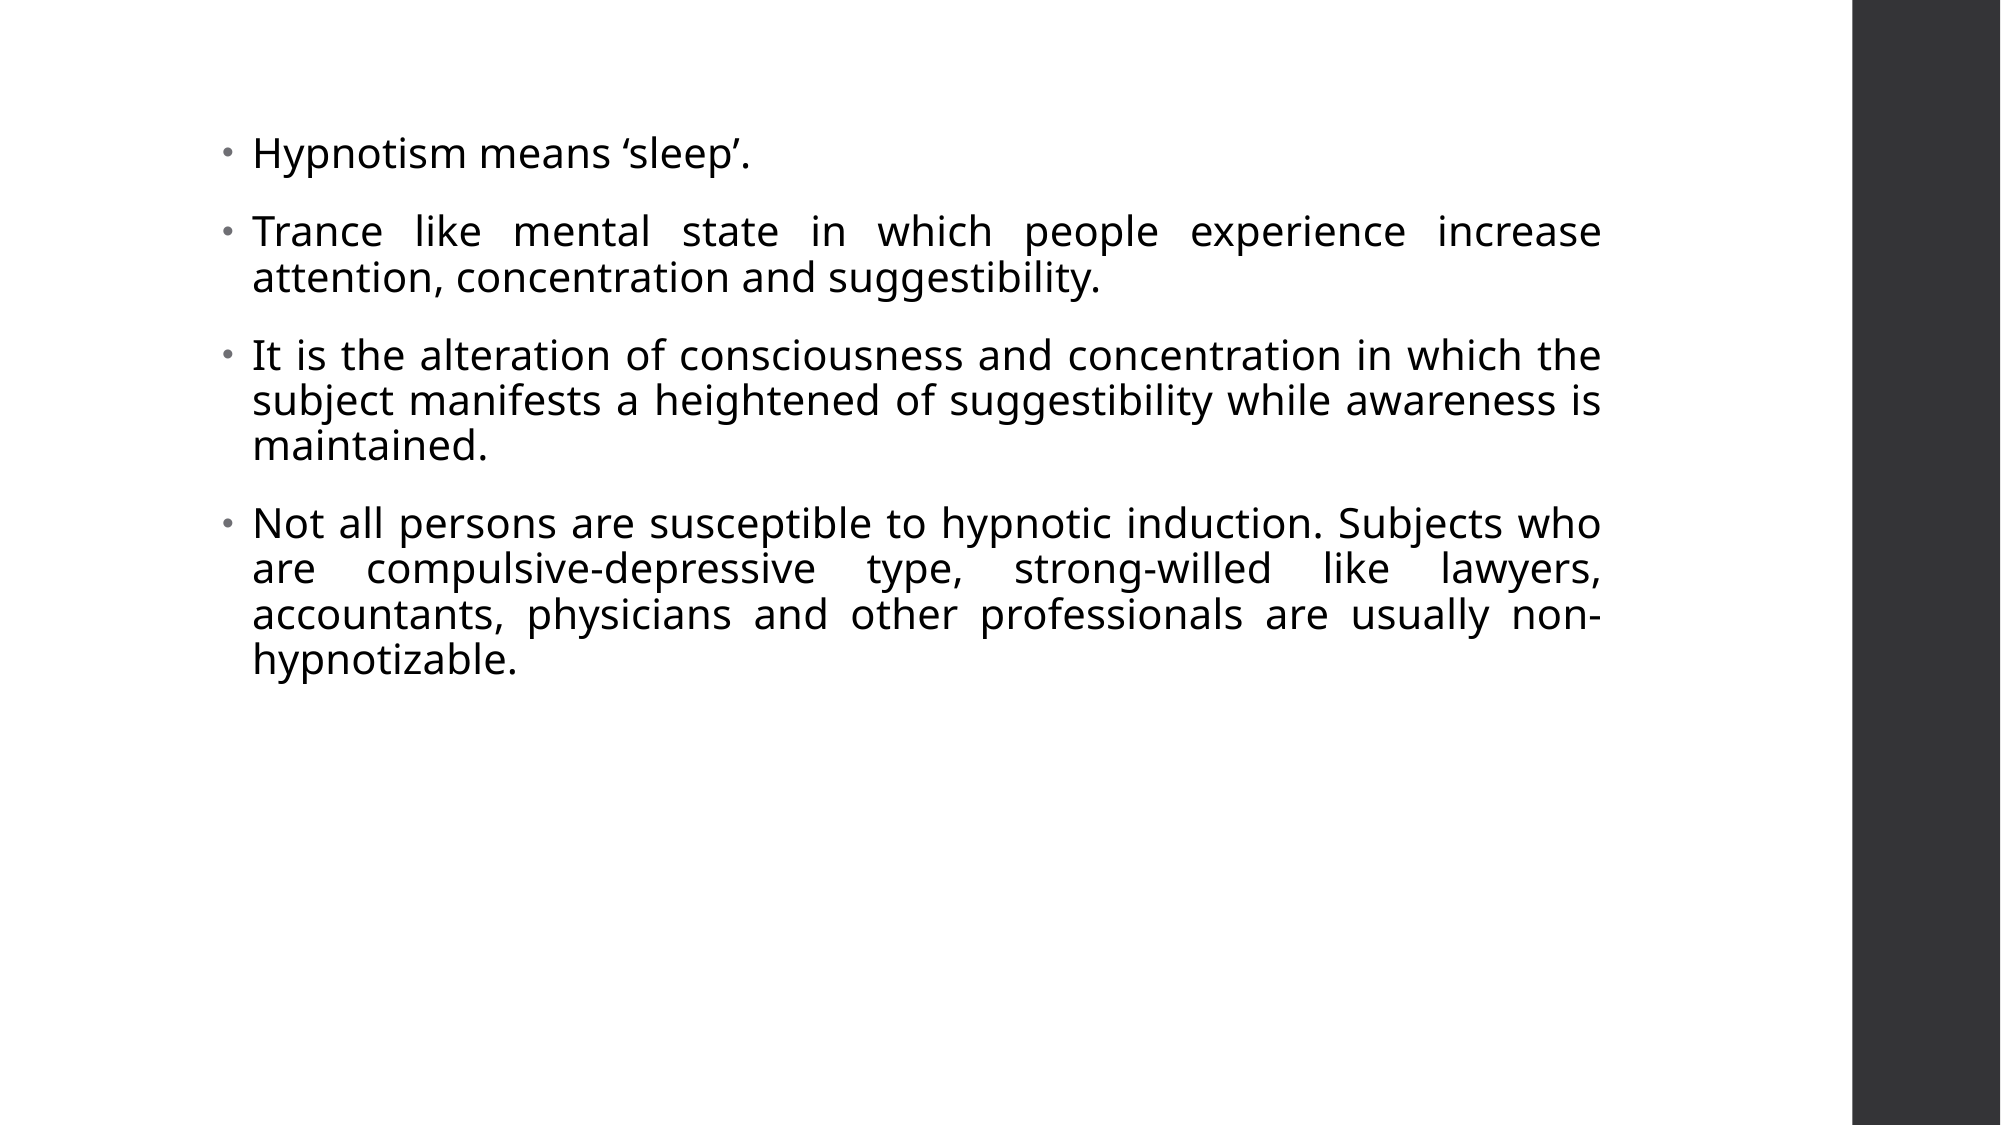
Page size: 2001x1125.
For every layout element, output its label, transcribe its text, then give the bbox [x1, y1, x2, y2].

list Hypnotism means ‘sleep’. Trance like mental state in which people experience increase attention, concentration and suggestibility. It is the alteration of consciousness and concentration in which the subject manifests a heightened of suggestibility while awareness is maintained. Not all persons are susceptible to hypnotic induction. Subjects who are compulsive-depressive type, strong-willed like lawyers, accountants, physicians and other professionals are usually non-hypnotizable. [206, 125, 1619, 1014]
